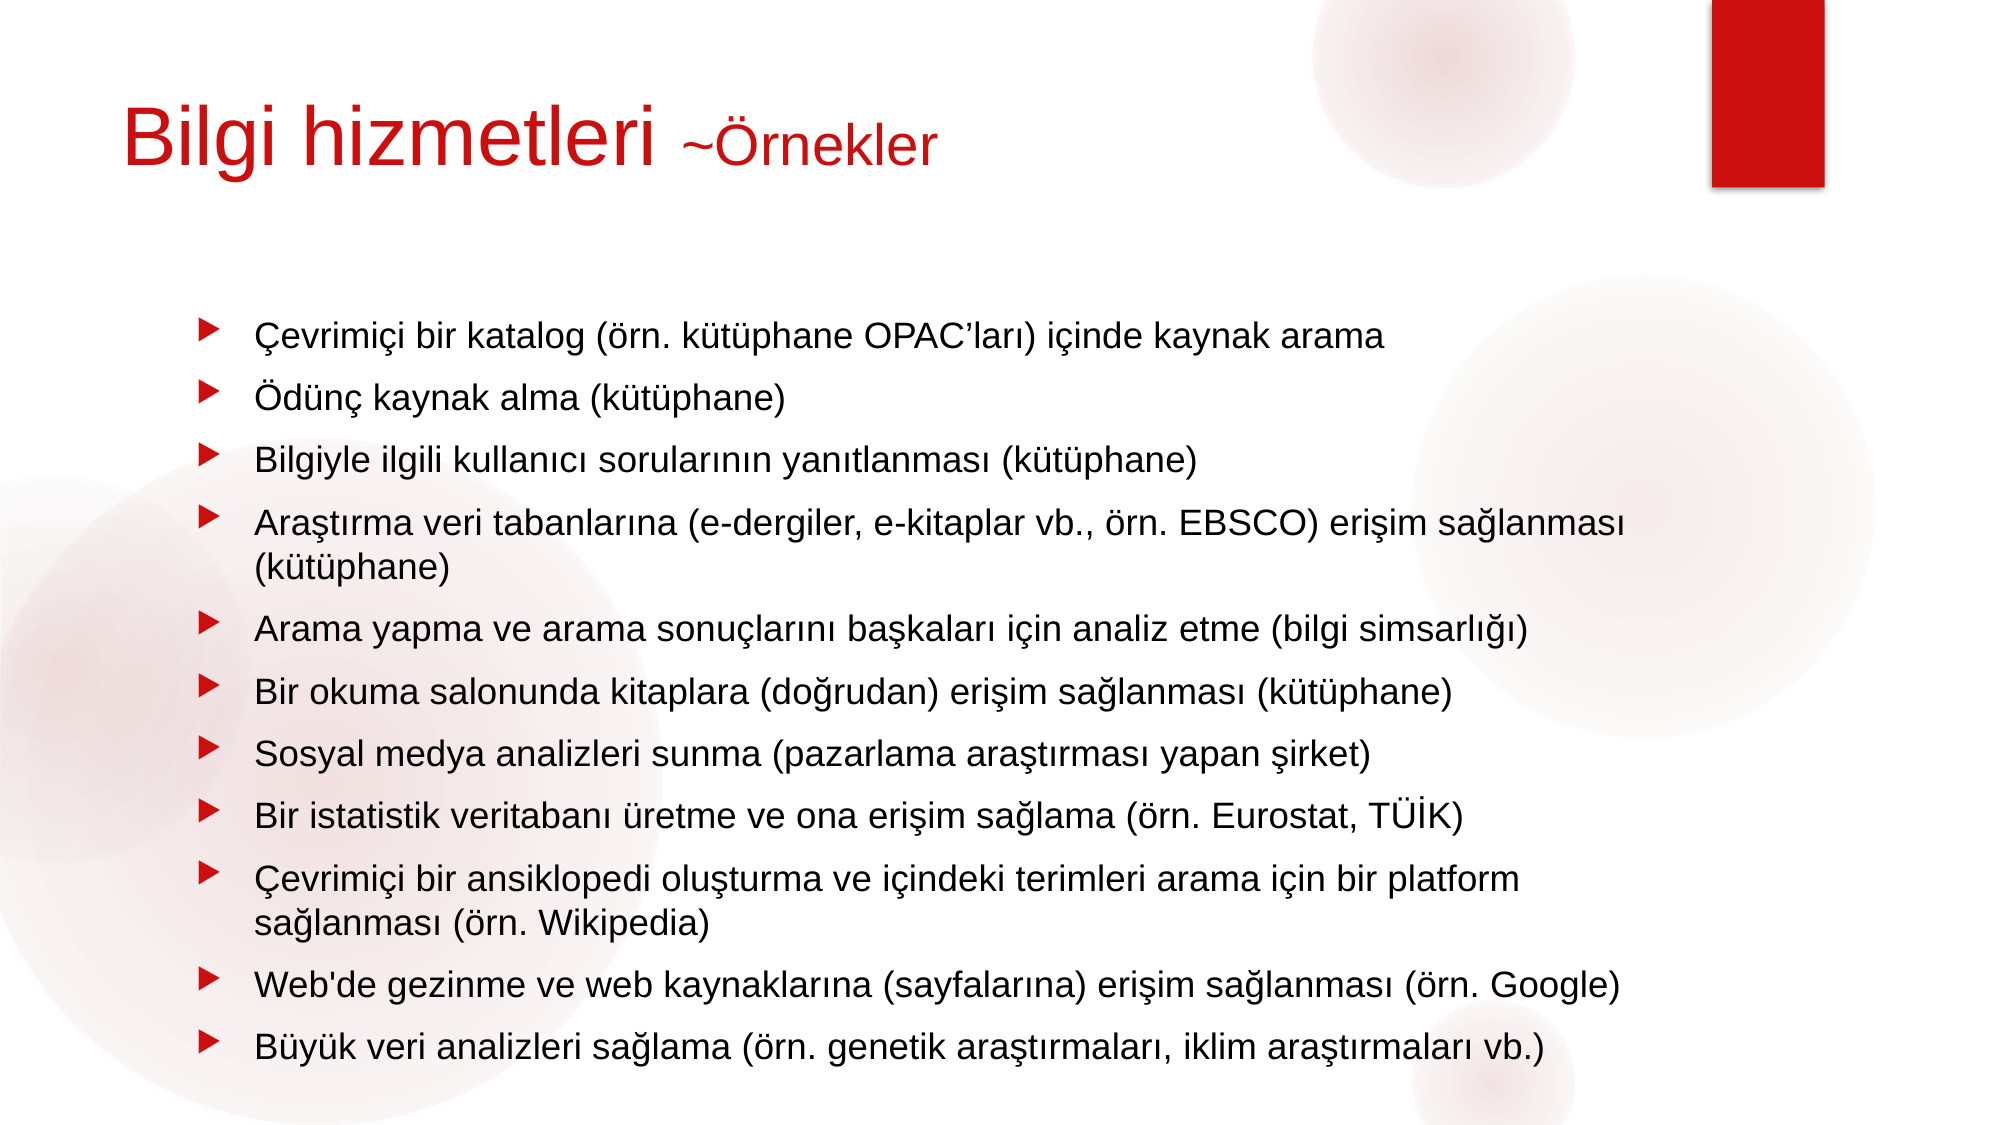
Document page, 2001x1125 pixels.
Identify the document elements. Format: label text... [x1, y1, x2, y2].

title Bilgi hizmetleri ~Örnekler [106, 74, 1649, 304]
list Çevrimiçi bir katalog (örn. kütüphane OPAC’ları) içinde kaynak arama Ödünç kaynak alma (kütüphane) Bilgiyle ilgili kullanıcı sorularının yanıtlanması (kütüphane) Araştırma veri tabanlarına (e-dergiler, e-kitaplar vb., örn. EBSCO) erişim sağlanması (kütüphane) Arama yapma ve arama sonuçlarını başkaları için analiz etme (bilgi simsarlığı) Bir okuma salonunda kitaplara (doğrudan) erişim sağlanması (kütüphane) Sosyal medya analizleri sunma (pazarlama araştırması yapan şirket) Bir istatistik veritabanı üretme ve ona erişim sağlama (örn. Eurostat, TÜİK) Çevrimiçi bir ansiklopedi oluşturma ve içindeki terimleri arama için bir platform sağlanması (örn. Wikipedia) Web'de gezinme ve web kaynaklarına (sayfalarına) erişim sağlanması (örn. Google) Büyük veri analizleri sağlama (örn. genetik araştırmaları, iklim araştırmaları vb.) [181, 304, 1649, 1104]
